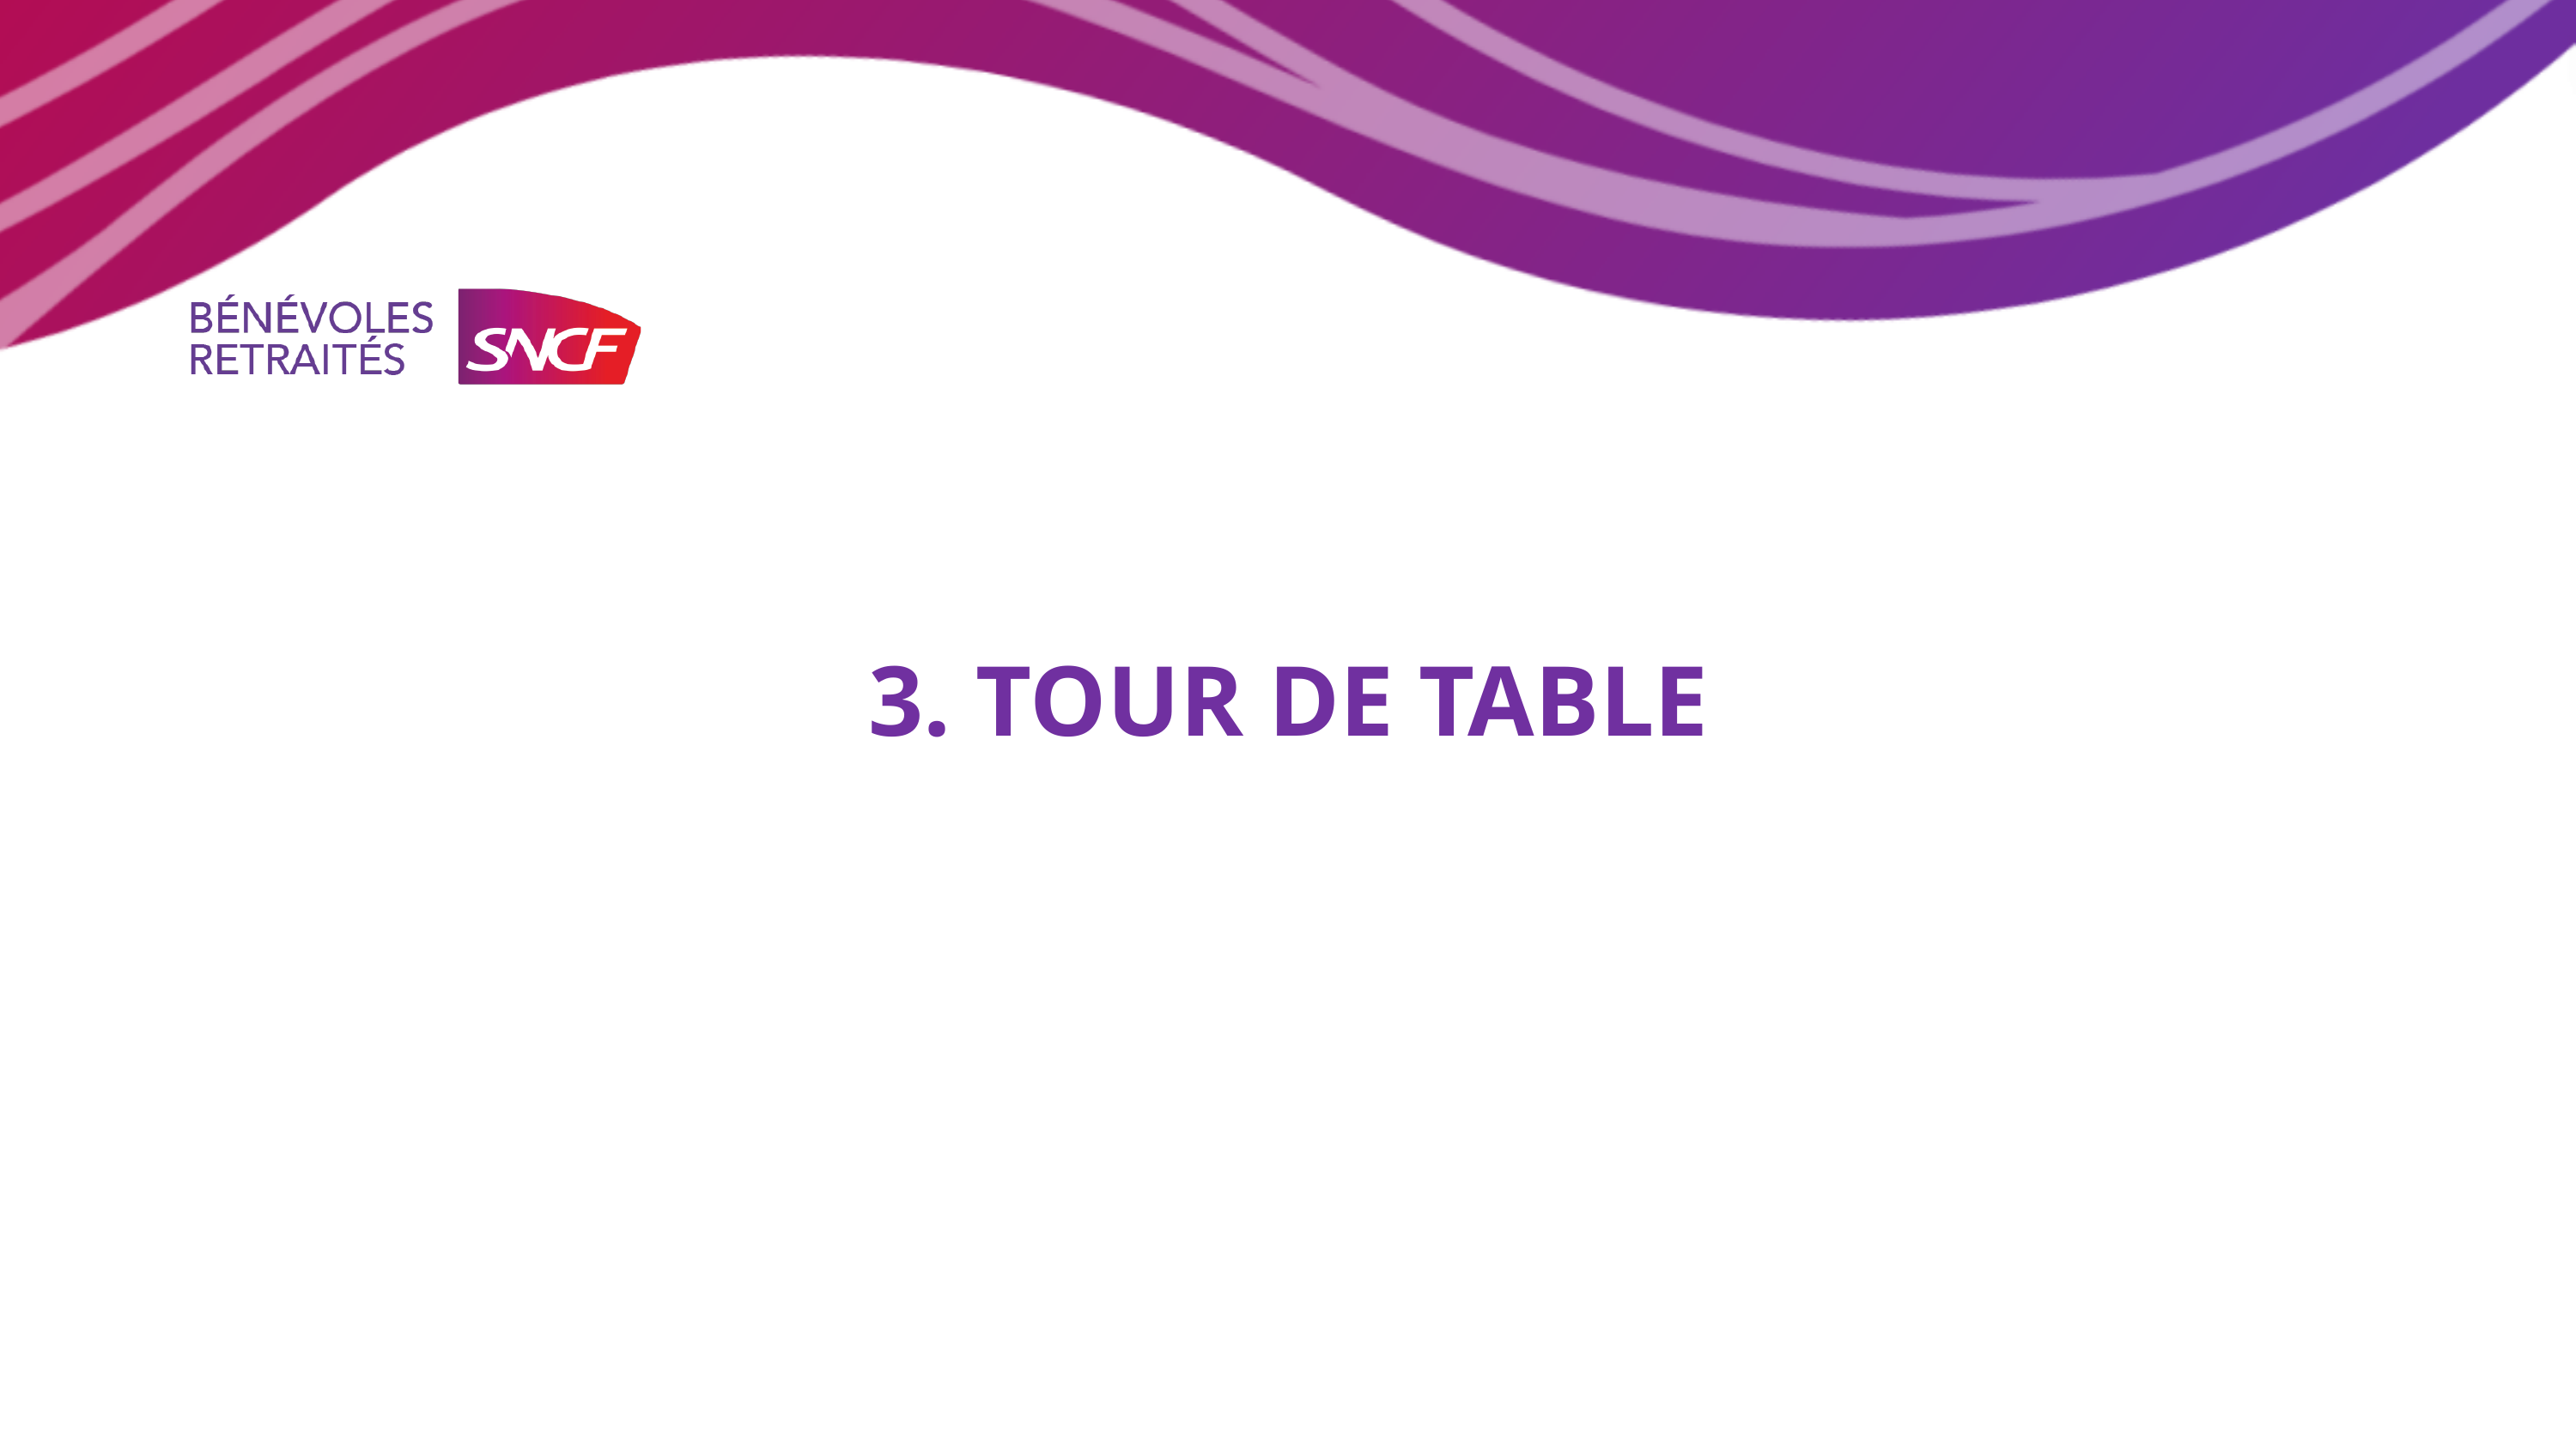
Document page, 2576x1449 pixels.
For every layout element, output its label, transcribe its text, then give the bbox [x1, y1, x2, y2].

text_box 3. TOUR DE TABLE [440, 659, 2093, 760]
picture [0, 0, 2576, 402]
